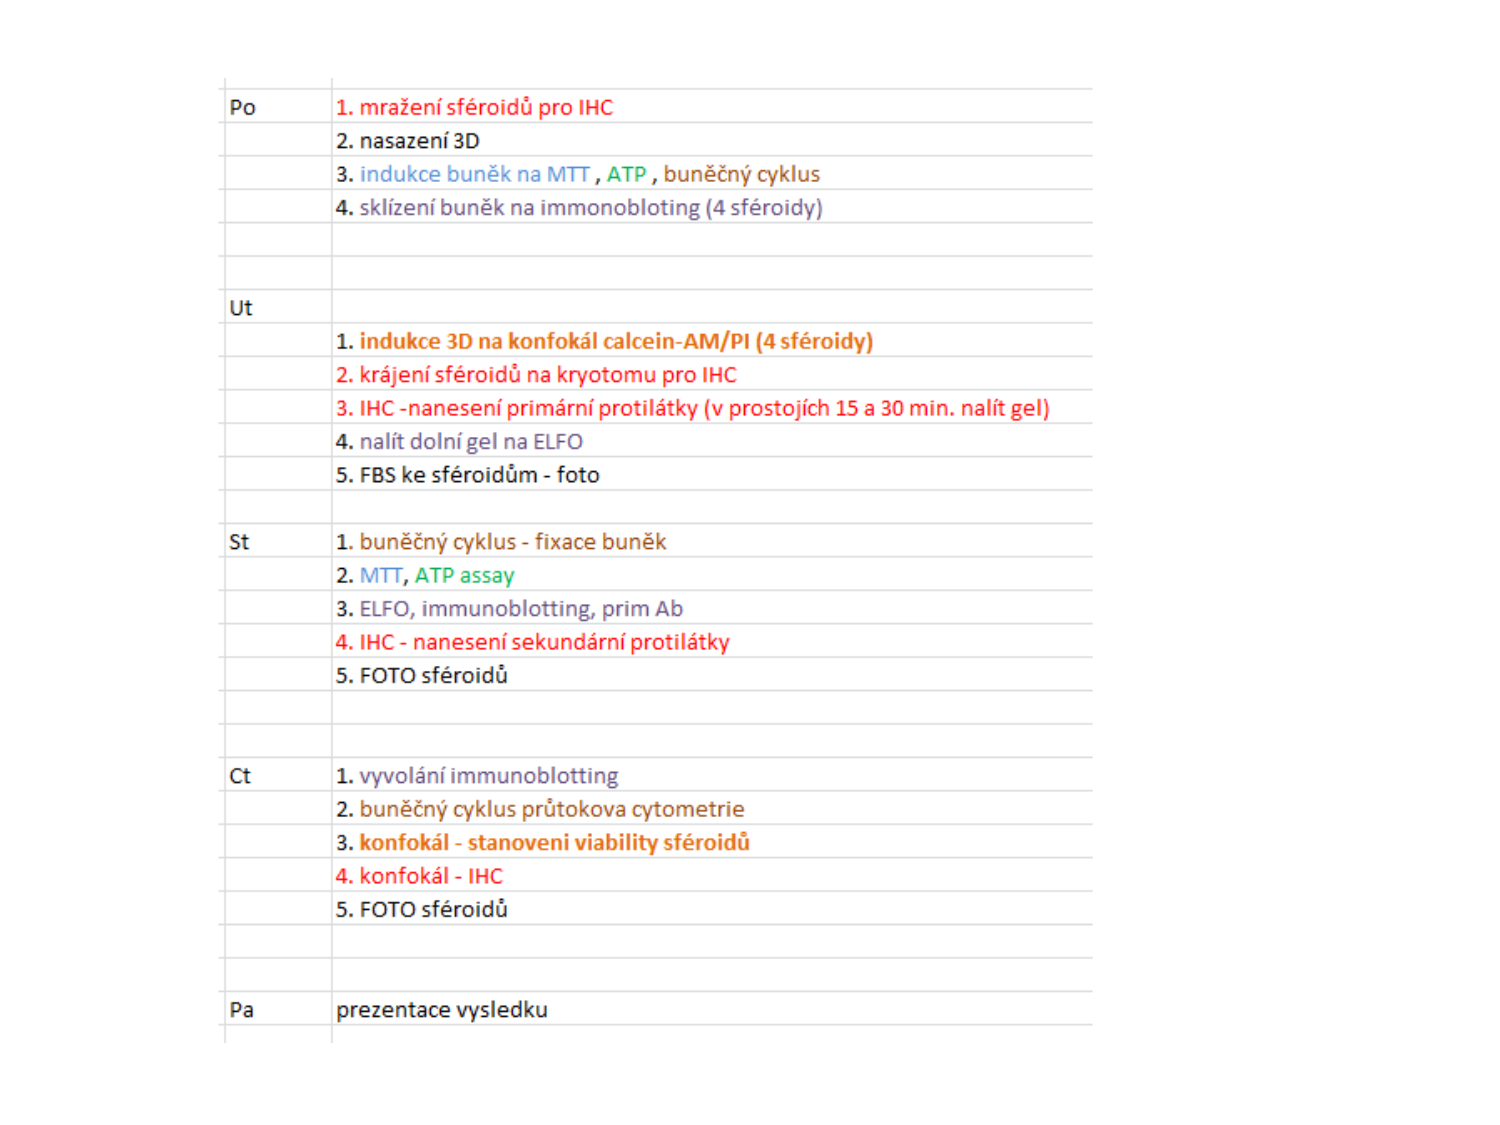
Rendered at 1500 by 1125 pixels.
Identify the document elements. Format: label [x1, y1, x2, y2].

picture [218, 77, 1093, 1043]
